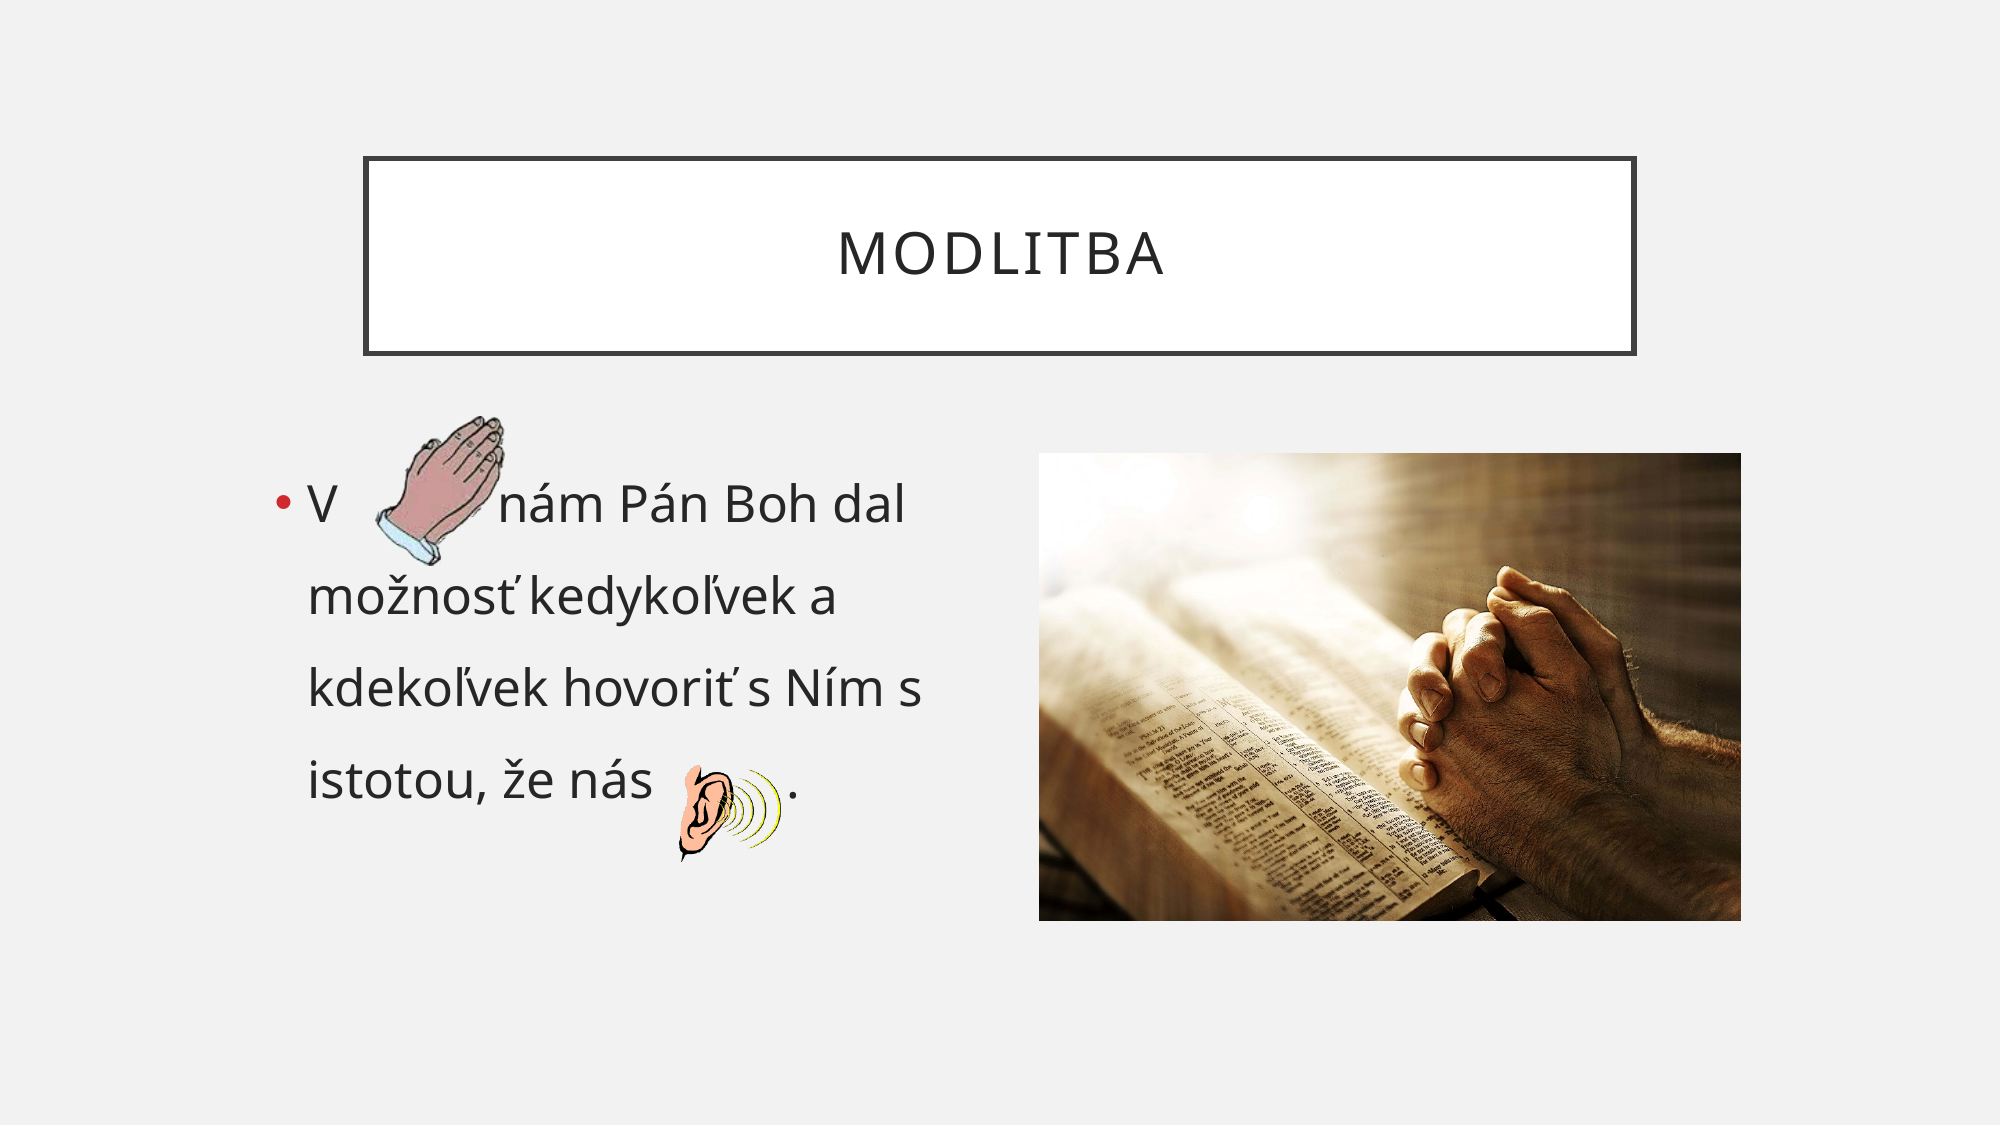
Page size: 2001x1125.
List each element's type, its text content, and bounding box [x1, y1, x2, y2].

picture [375, 416, 506, 566]
list V nám Pán Boh dal možnosť kedykoľvek a kdekoľvek hovoriť s Ním s istotou, že nás . [259, 432, 961, 942]
title modlitba [363, 156, 1637, 356]
picture [679, 764, 786, 863]
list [1039, 453, 1741, 921]
